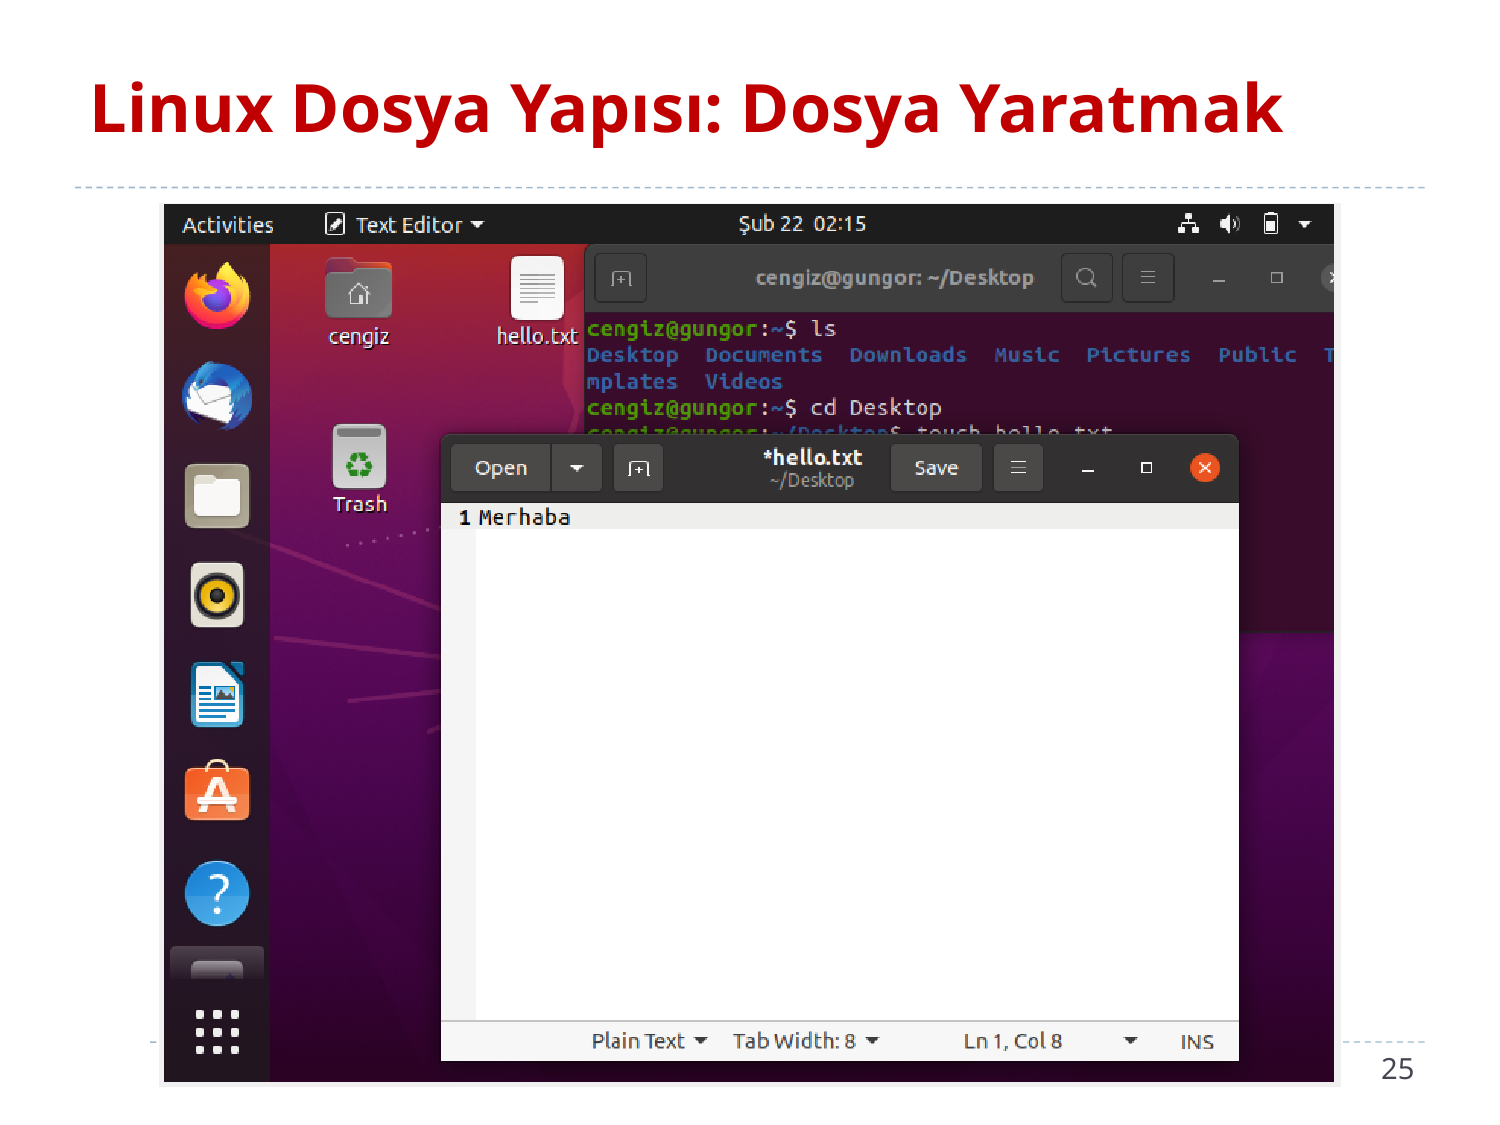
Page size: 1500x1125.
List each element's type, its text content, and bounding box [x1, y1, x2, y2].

picture [159, 195, 1341, 1087]
title Linux Dosya Yapısı: Dosya Yaratmak [75, 24, 1425, 188]
slide_number 25 [1080, 1042, 1430, 1103]
